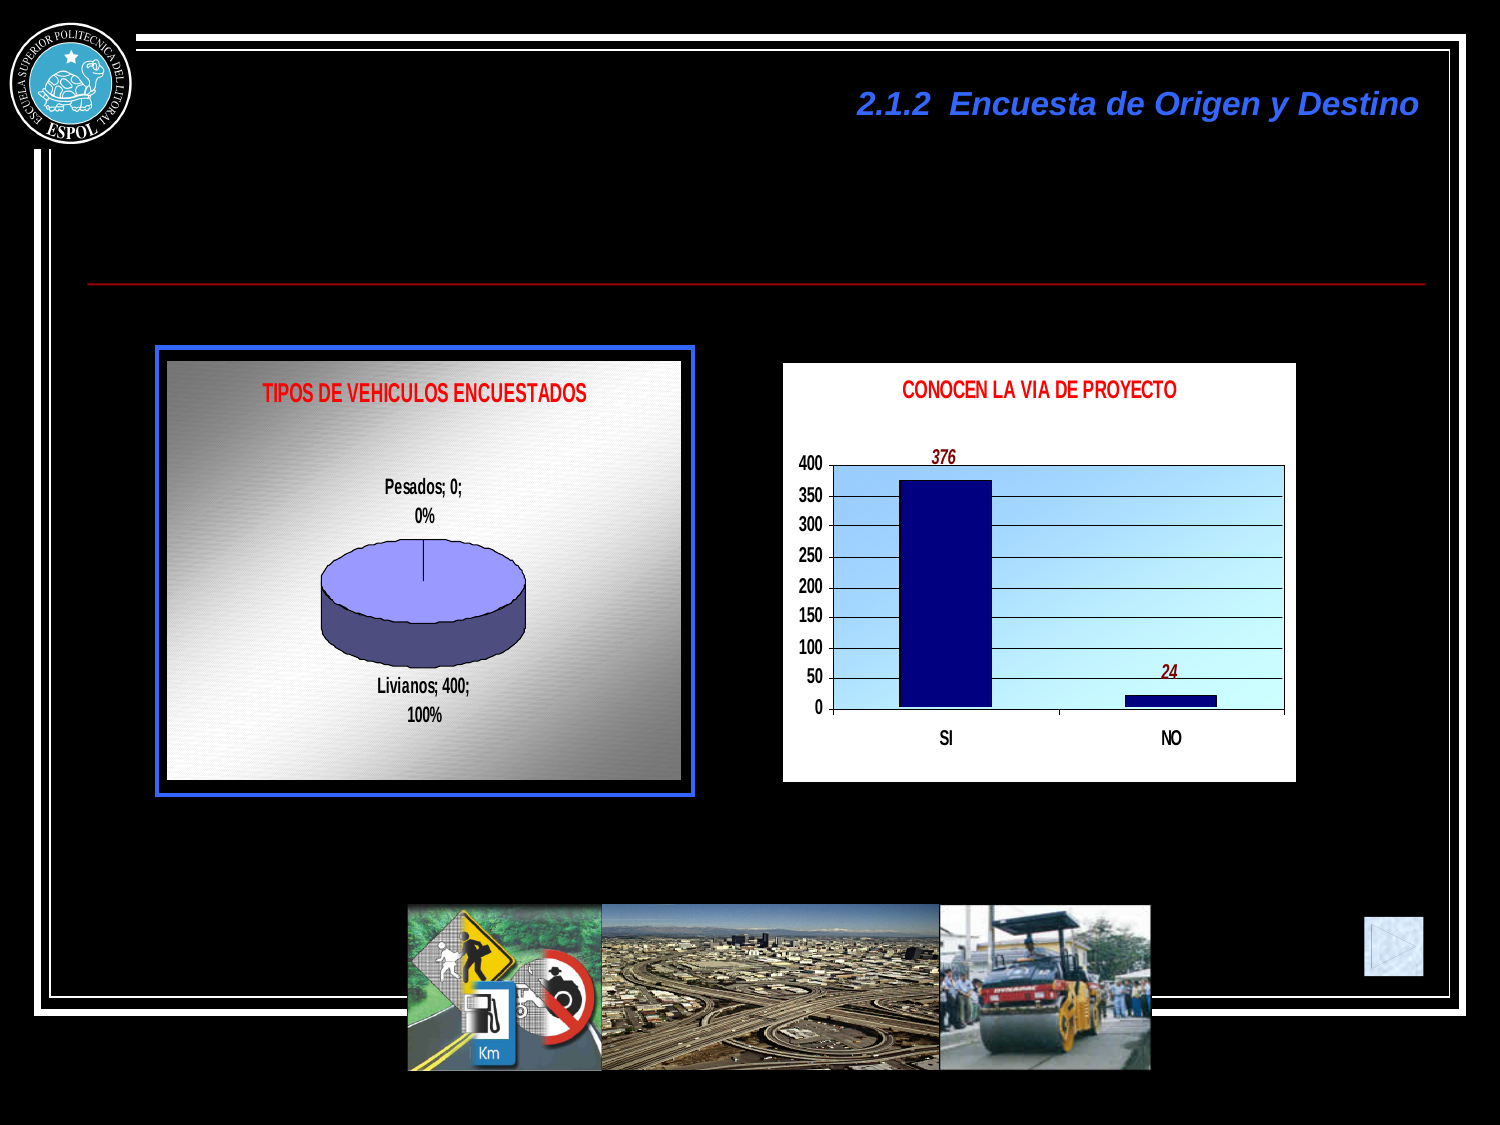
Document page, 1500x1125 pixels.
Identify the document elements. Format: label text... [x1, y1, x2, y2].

text_box 2.1.2 Encuesta de Origen y Destino [820, 54, 1436, 130]
text_box [1364, 916, 1424, 977]
picture [5, 18, 136, 149]
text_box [407, 904, 1152, 1071]
text_box [159, 326, 1140, 372]
picture [159, 349, 691, 793]
picture [773, 349, 1305, 793]
